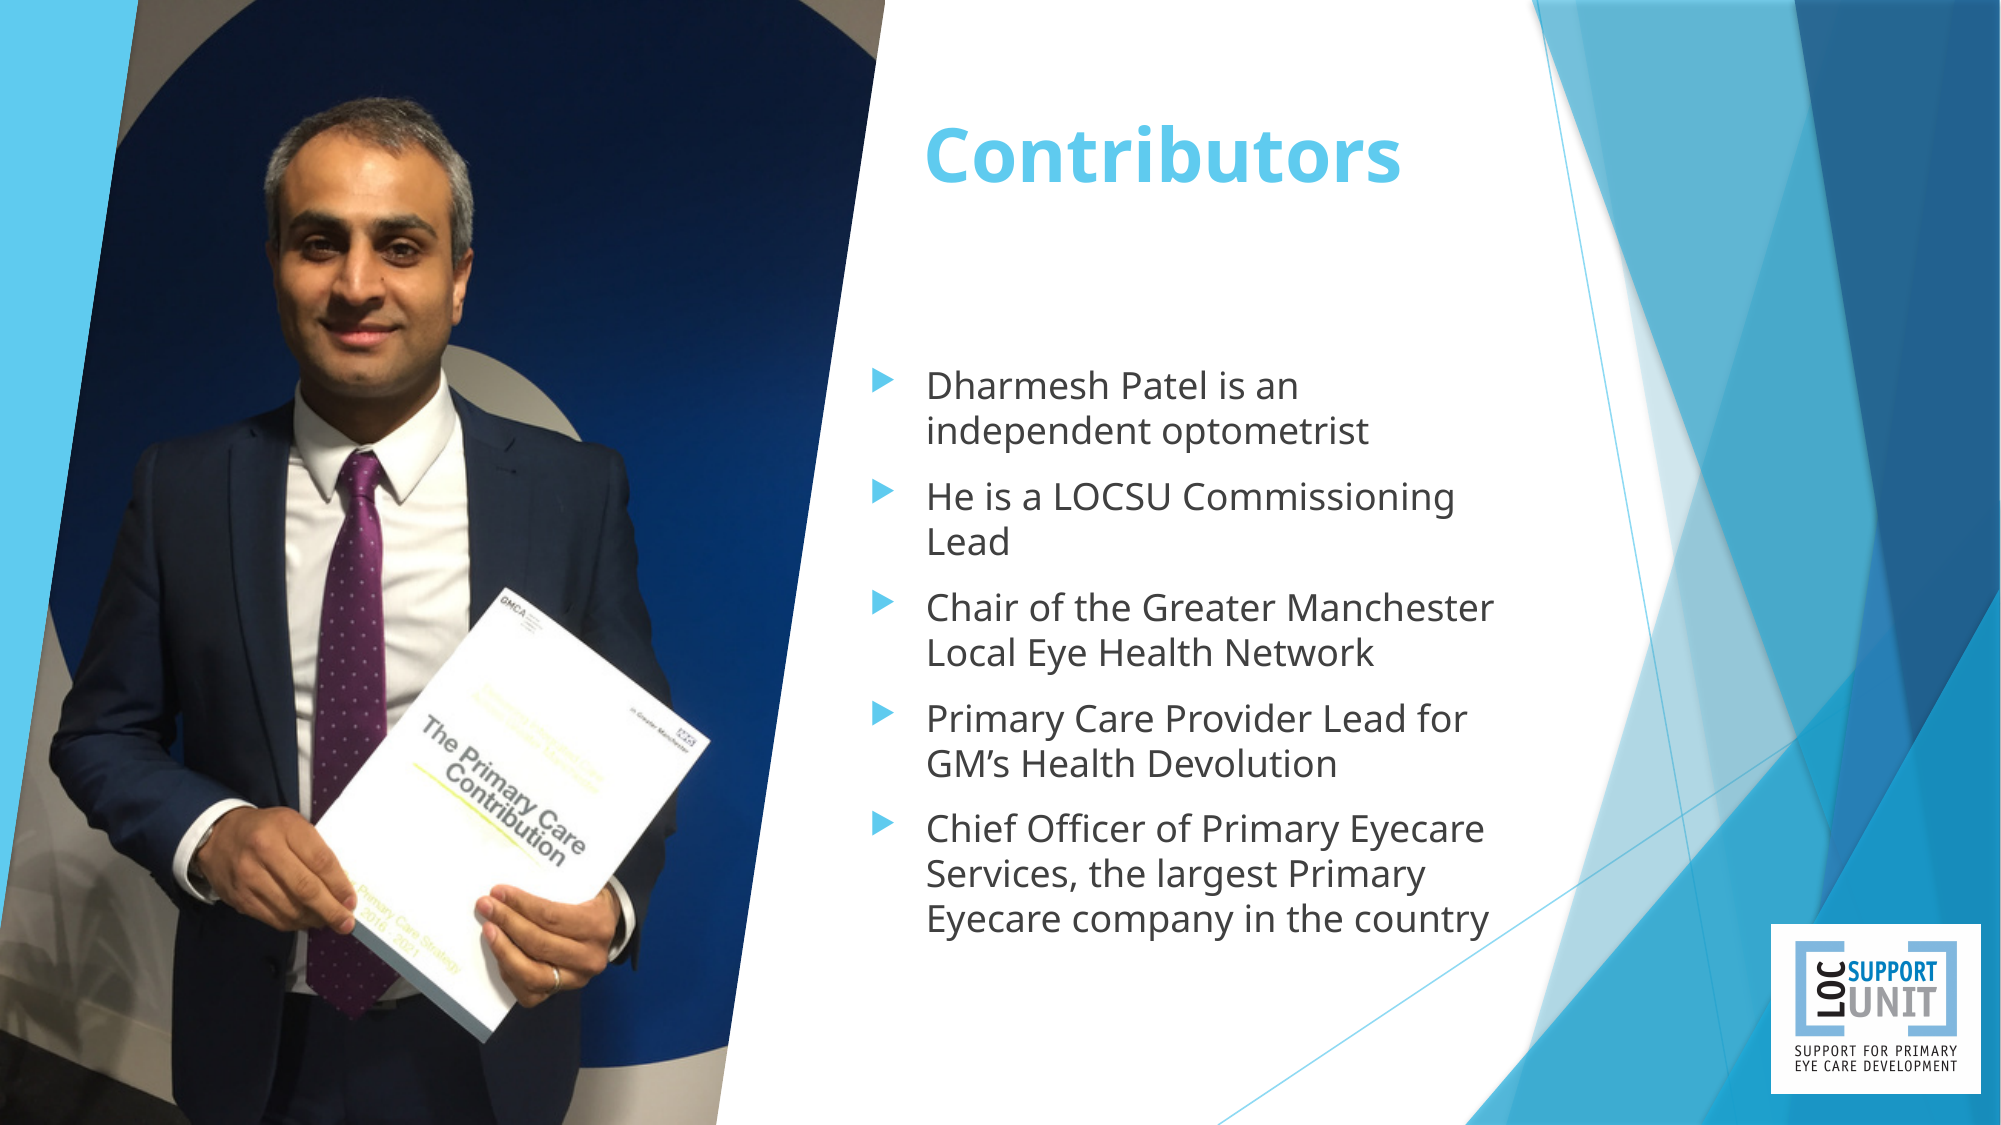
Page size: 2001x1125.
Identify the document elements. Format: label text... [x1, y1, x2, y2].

picture [1770, 923, 1982, 1095]
picture [0, 0, 886, 1125]
title Contributors [908, 99, 1522, 317]
list Dharmesh Patel is an independent optometrist He is a LOCSU Commissioning Lead Chair of the Greater Manchester Local Eye Health Network Primary Care Provider Lead for GM’s Health Devolution Chief Officer of Primary Eyecare Services, the largest Primary Eyecare company in the country [890, 354, 1522, 992]
